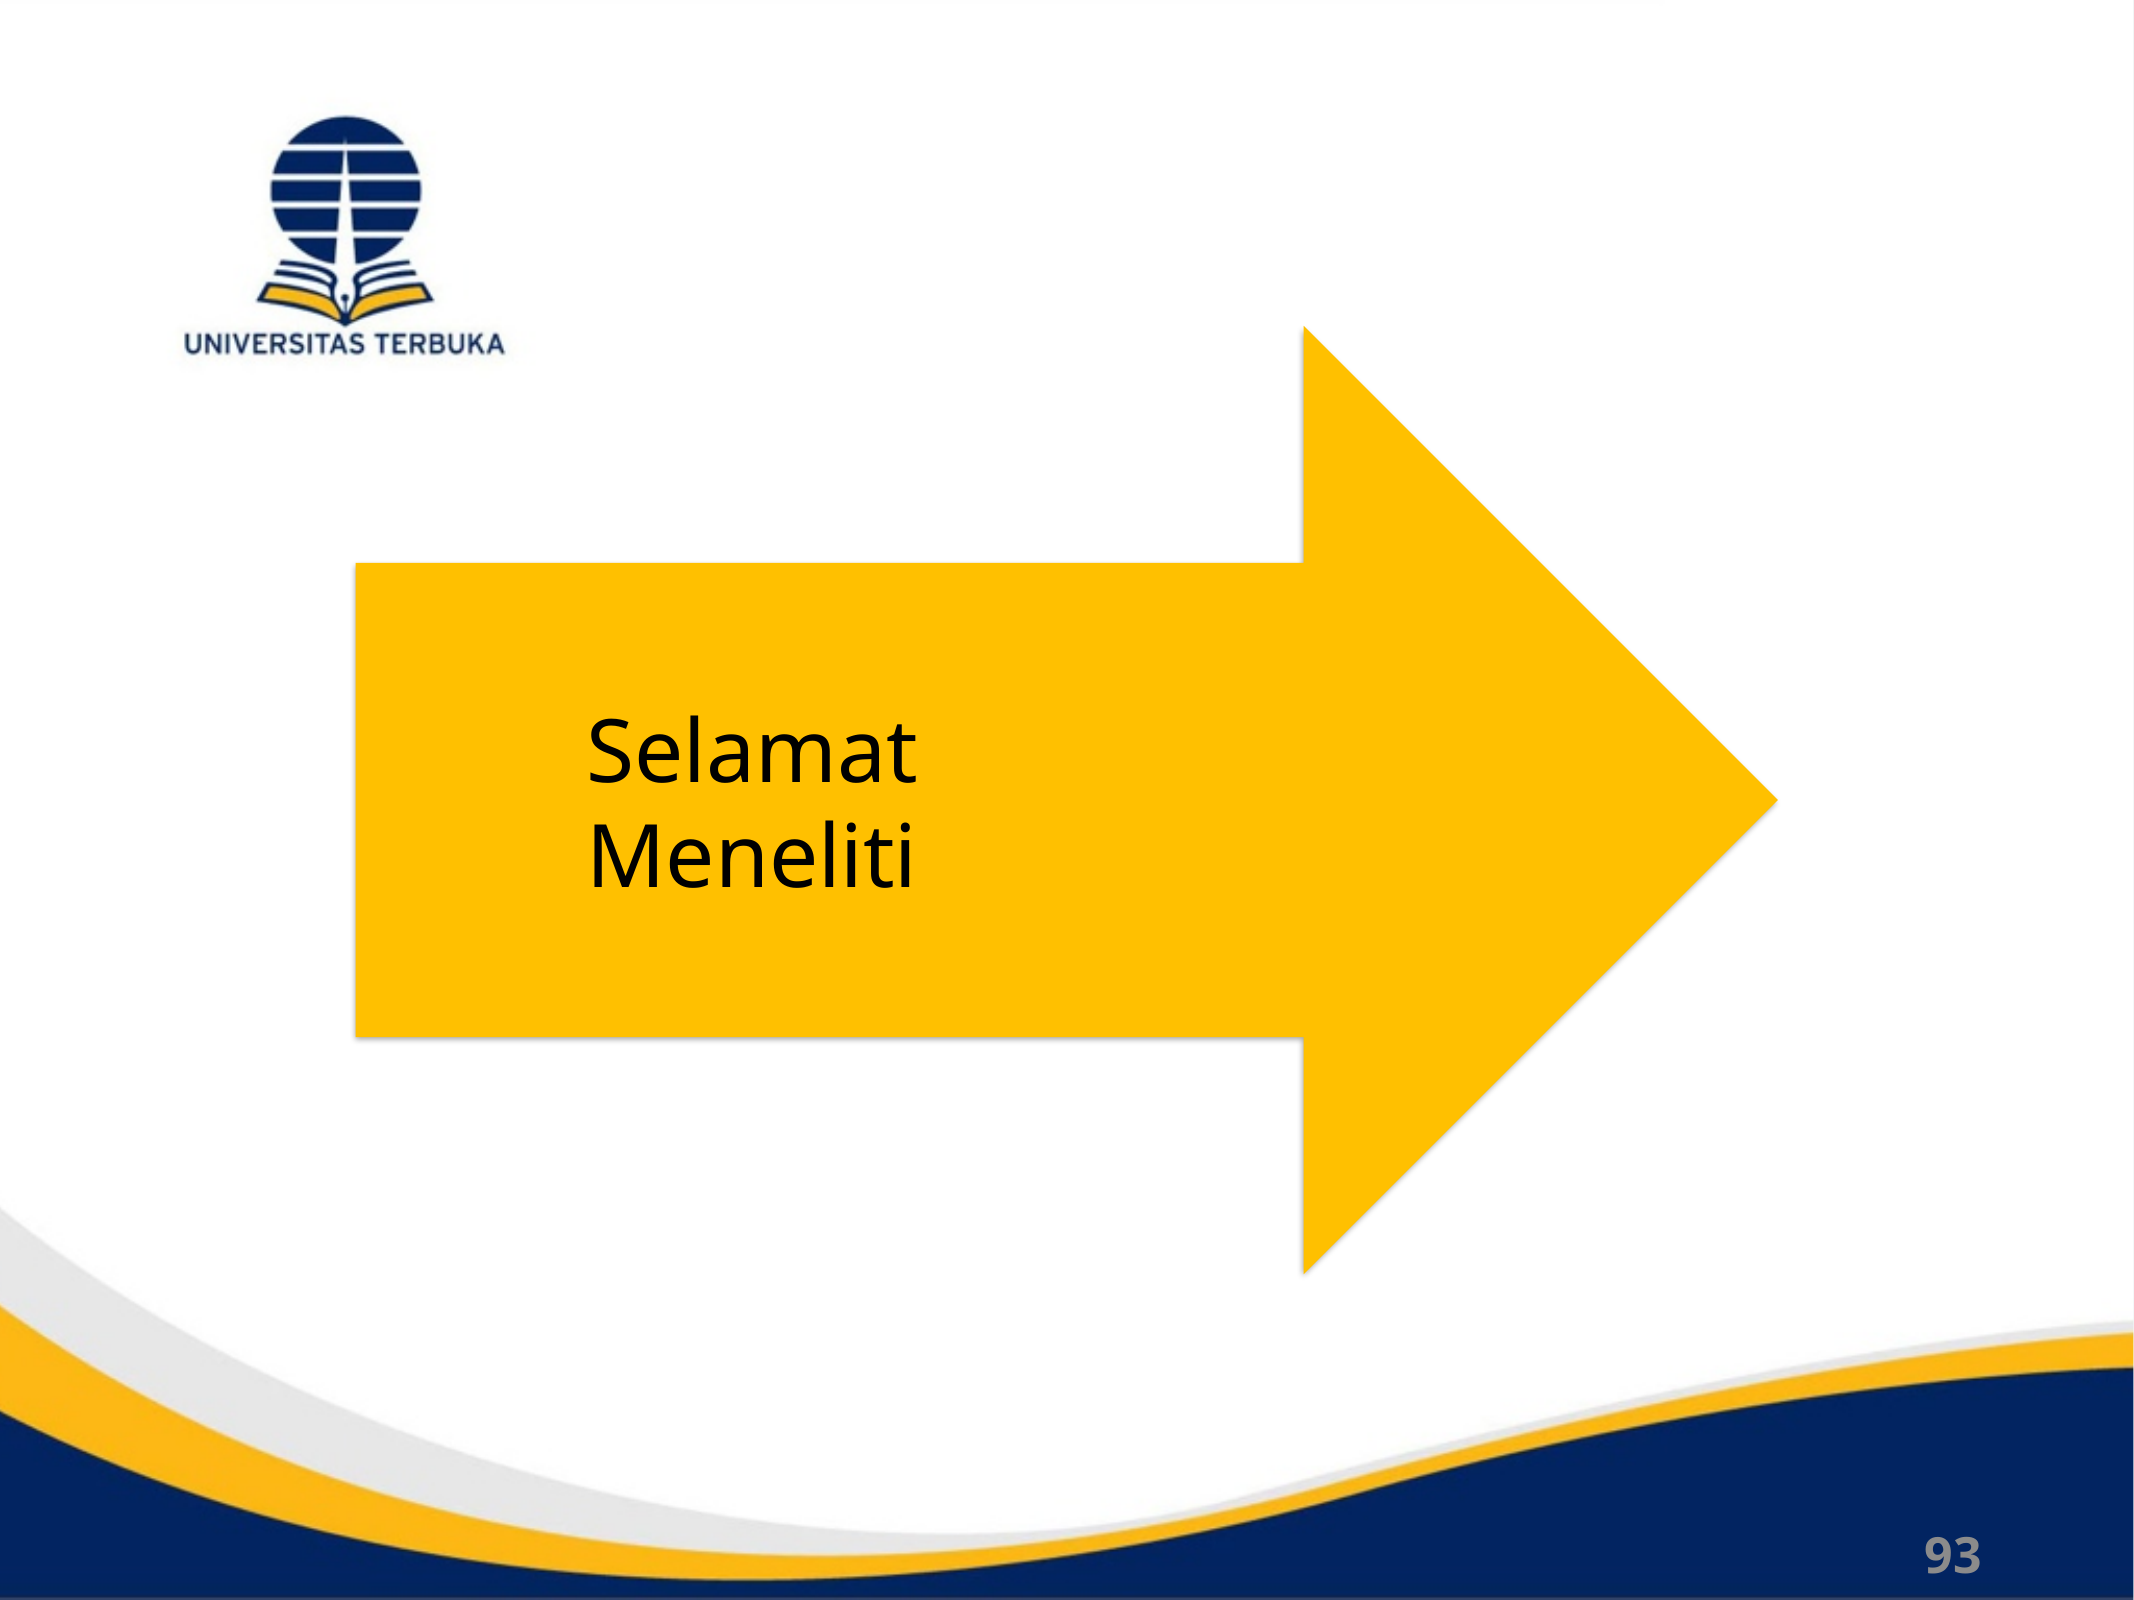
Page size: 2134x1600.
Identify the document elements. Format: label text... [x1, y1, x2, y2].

picture [0, 0, 2134, 1600]
slide_number 93 [1704, 1514, 2134, 1600]
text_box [355, 325, 1779, 1275]
